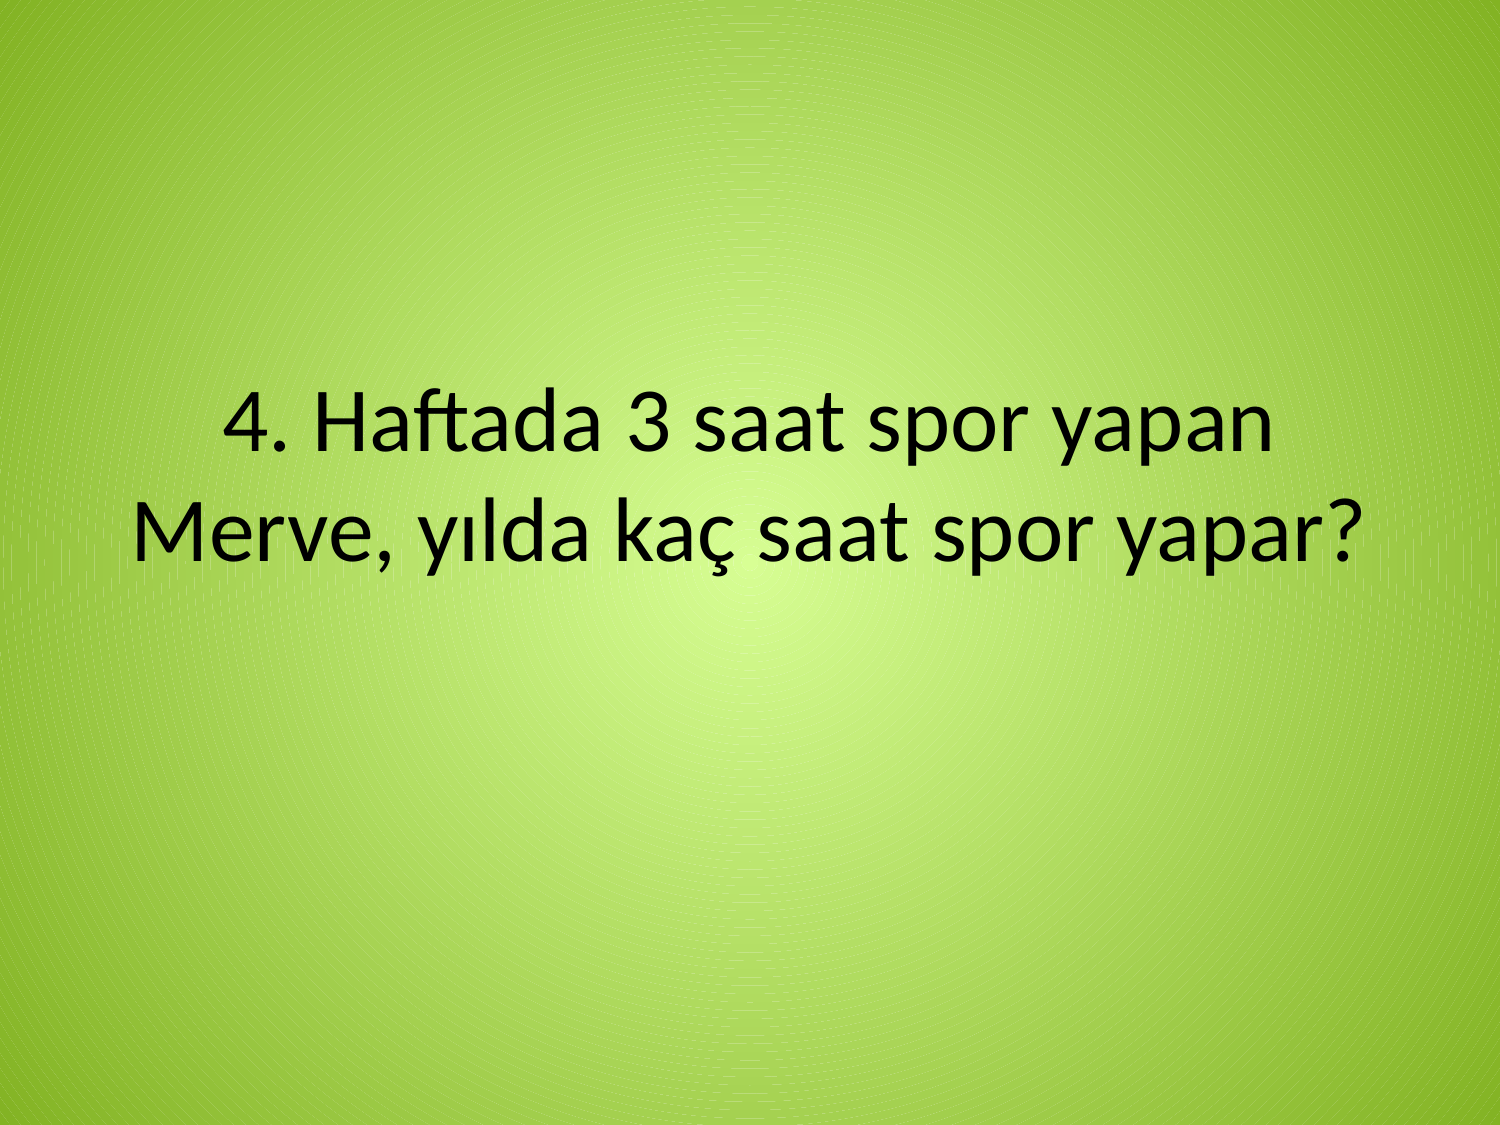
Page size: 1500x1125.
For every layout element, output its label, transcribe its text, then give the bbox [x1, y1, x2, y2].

title 4. Haftada 3 saat spor yapan Merve, yılda kaç saat spor yapar? [112, 349, 1388, 591]
